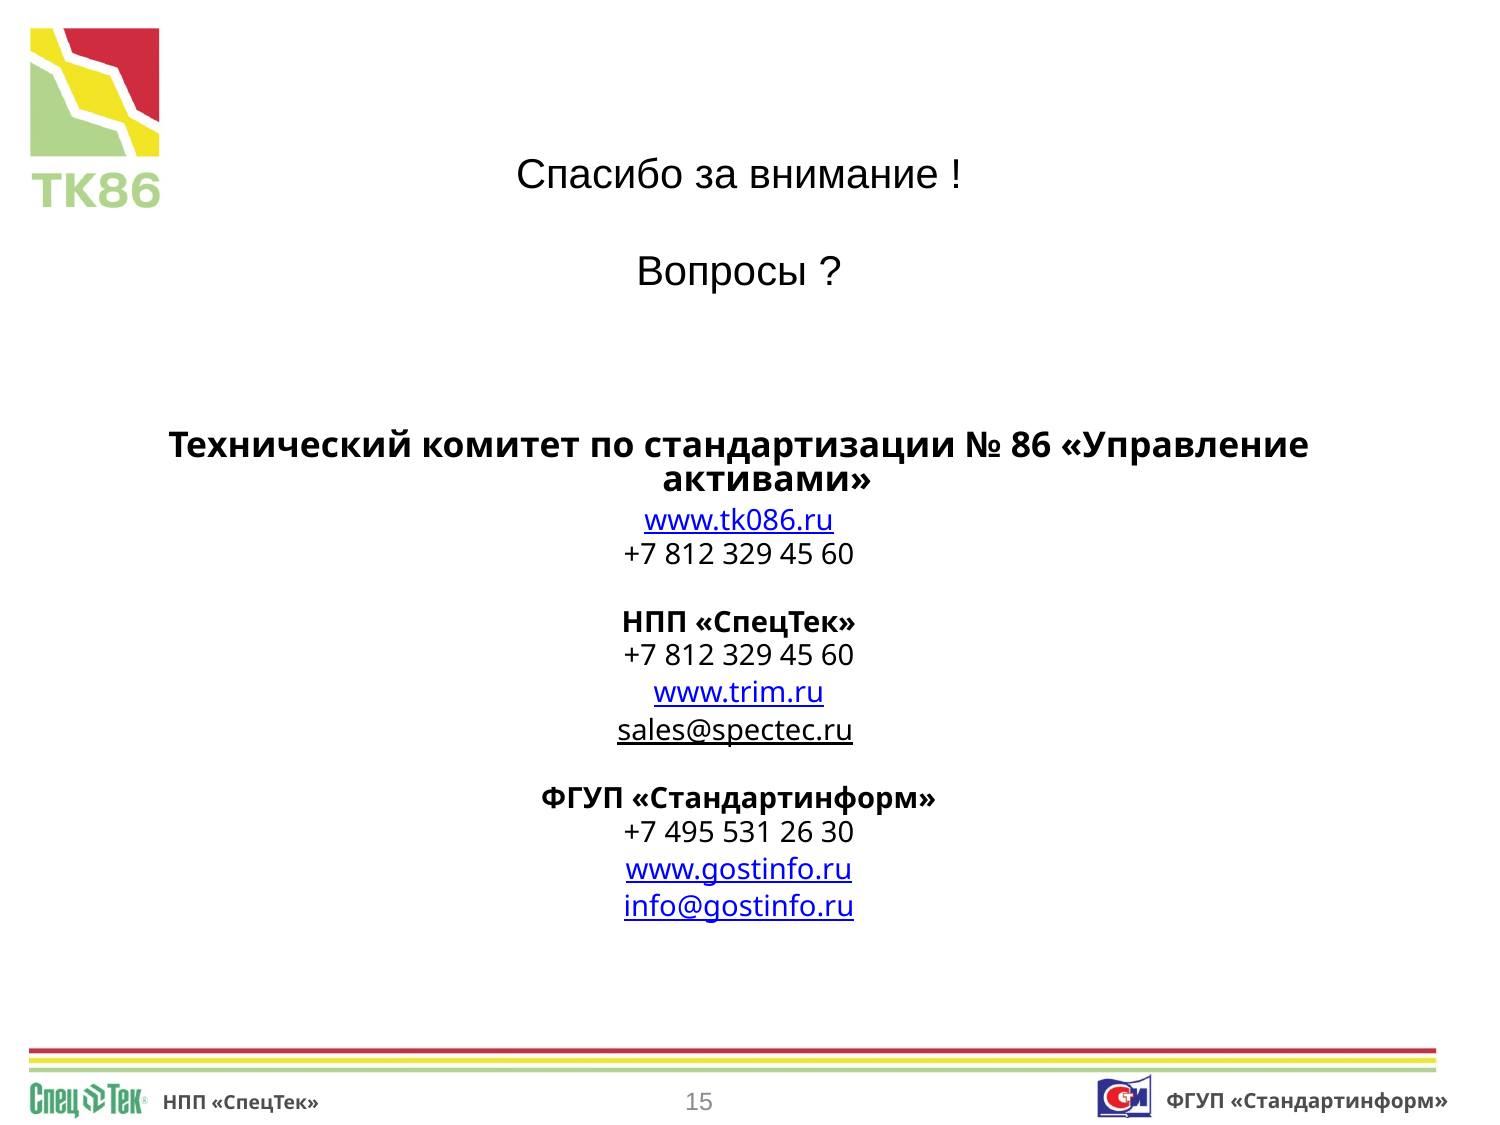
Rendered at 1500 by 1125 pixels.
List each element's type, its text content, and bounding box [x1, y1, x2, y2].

list Спасибо за внимание ! Вопросы ? Технический комитет по стандартизации № 86 «Управление активами» www.tk086.ru +7 812 329 45 60 НПП «СпецТек» +7 812 329 45 60 www.trim.ru sales@spectec.ru ФГУП «Стандартинформ» +7 495 531 26 30 www.gostinfo.ru info@gostinfo.ru [52, 148, 1426, 858]
picture [29, 1046, 1438, 1073]
picture [1092, 1074, 1157, 1118]
picture [20, 18, 169, 208]
picture [29, 1082, 148, 1119]
slide_number 15 [631, 1082, 729, 1118]
